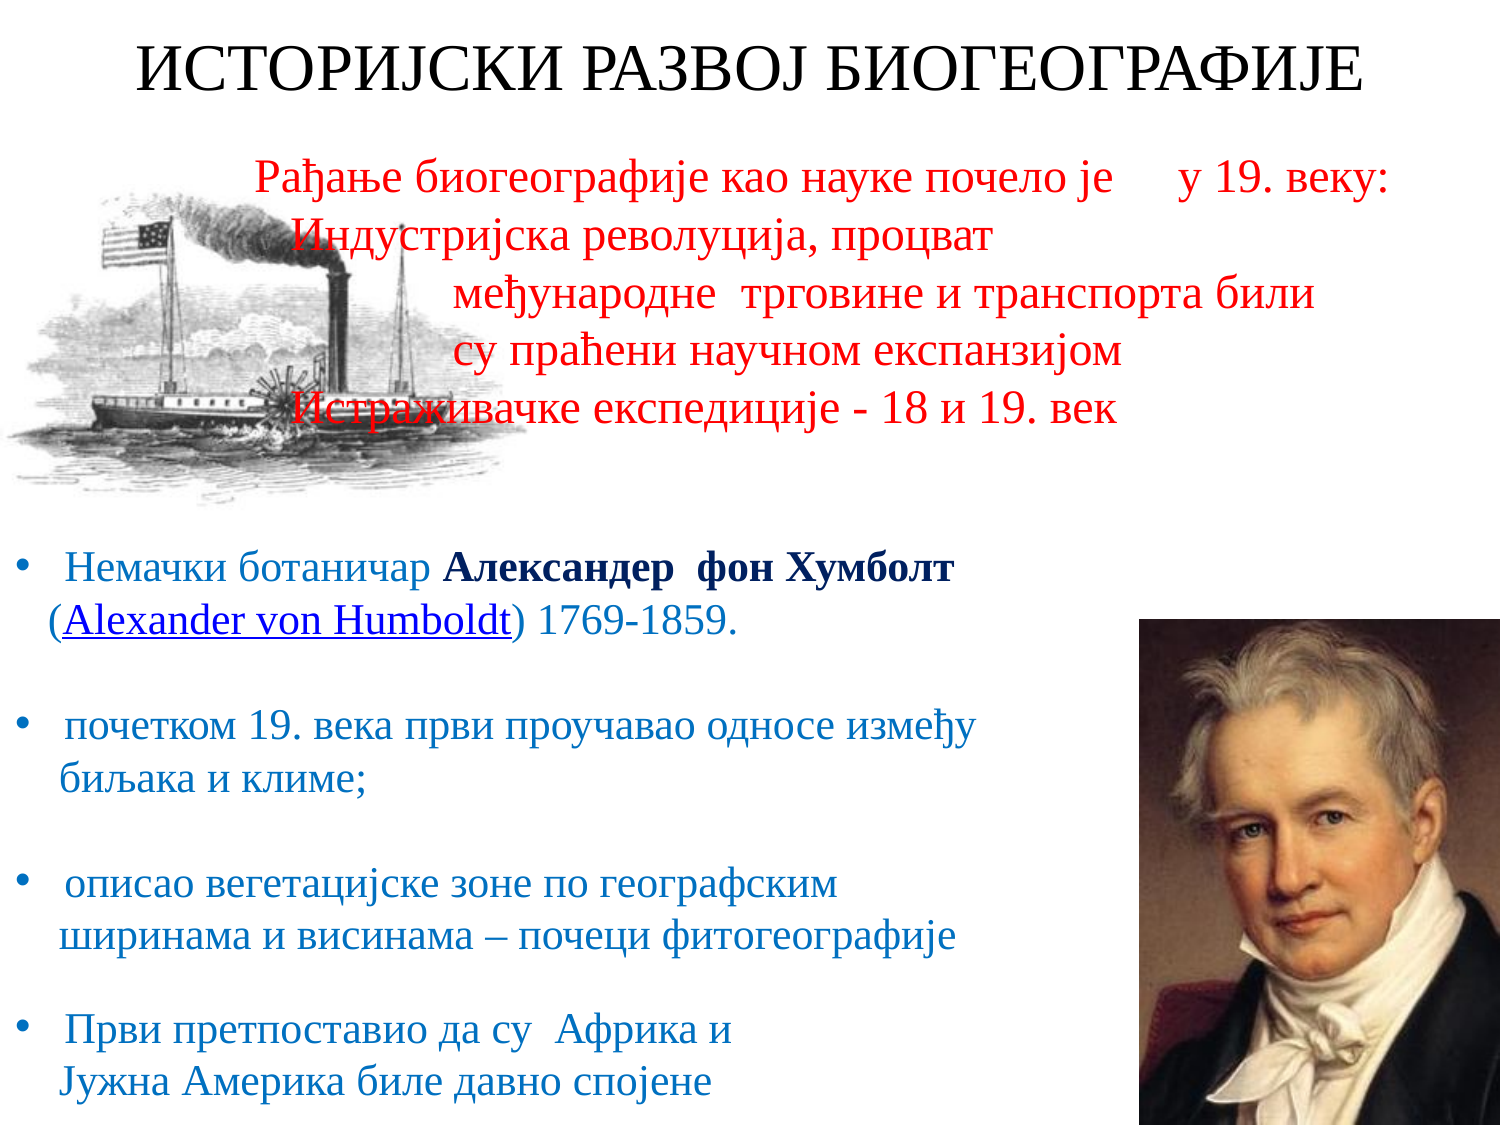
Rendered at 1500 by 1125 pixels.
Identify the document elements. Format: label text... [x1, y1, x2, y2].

picture [1139, 618, 1500, 1125]
title ИСТОРИЈСКИ РАЗВОЈ БИОГЕОГРАФИЈЕ [100, 0, 1402, 128]
list Рађање биогеографије као науке почело је у 19. веку: Индустријска револуција, процват међународне трговине и транспорта били су праћени научном експанзијом Истраживачке експедиције - 18 и 19. век Немачки ботаничар Александер фон Хумболт (Alexander von Humboldt) 1769-1859. почетком 19. века први проучавао односе између биљака и климе; описао вегетацијске зоне по географским ширинама и висинама – почеци фитогеографије Први претпоставио да су Африка и Јужна Америка биле давно спојене [0, 137, 1500, 1125]
picture [0, 184, 538, 518]
